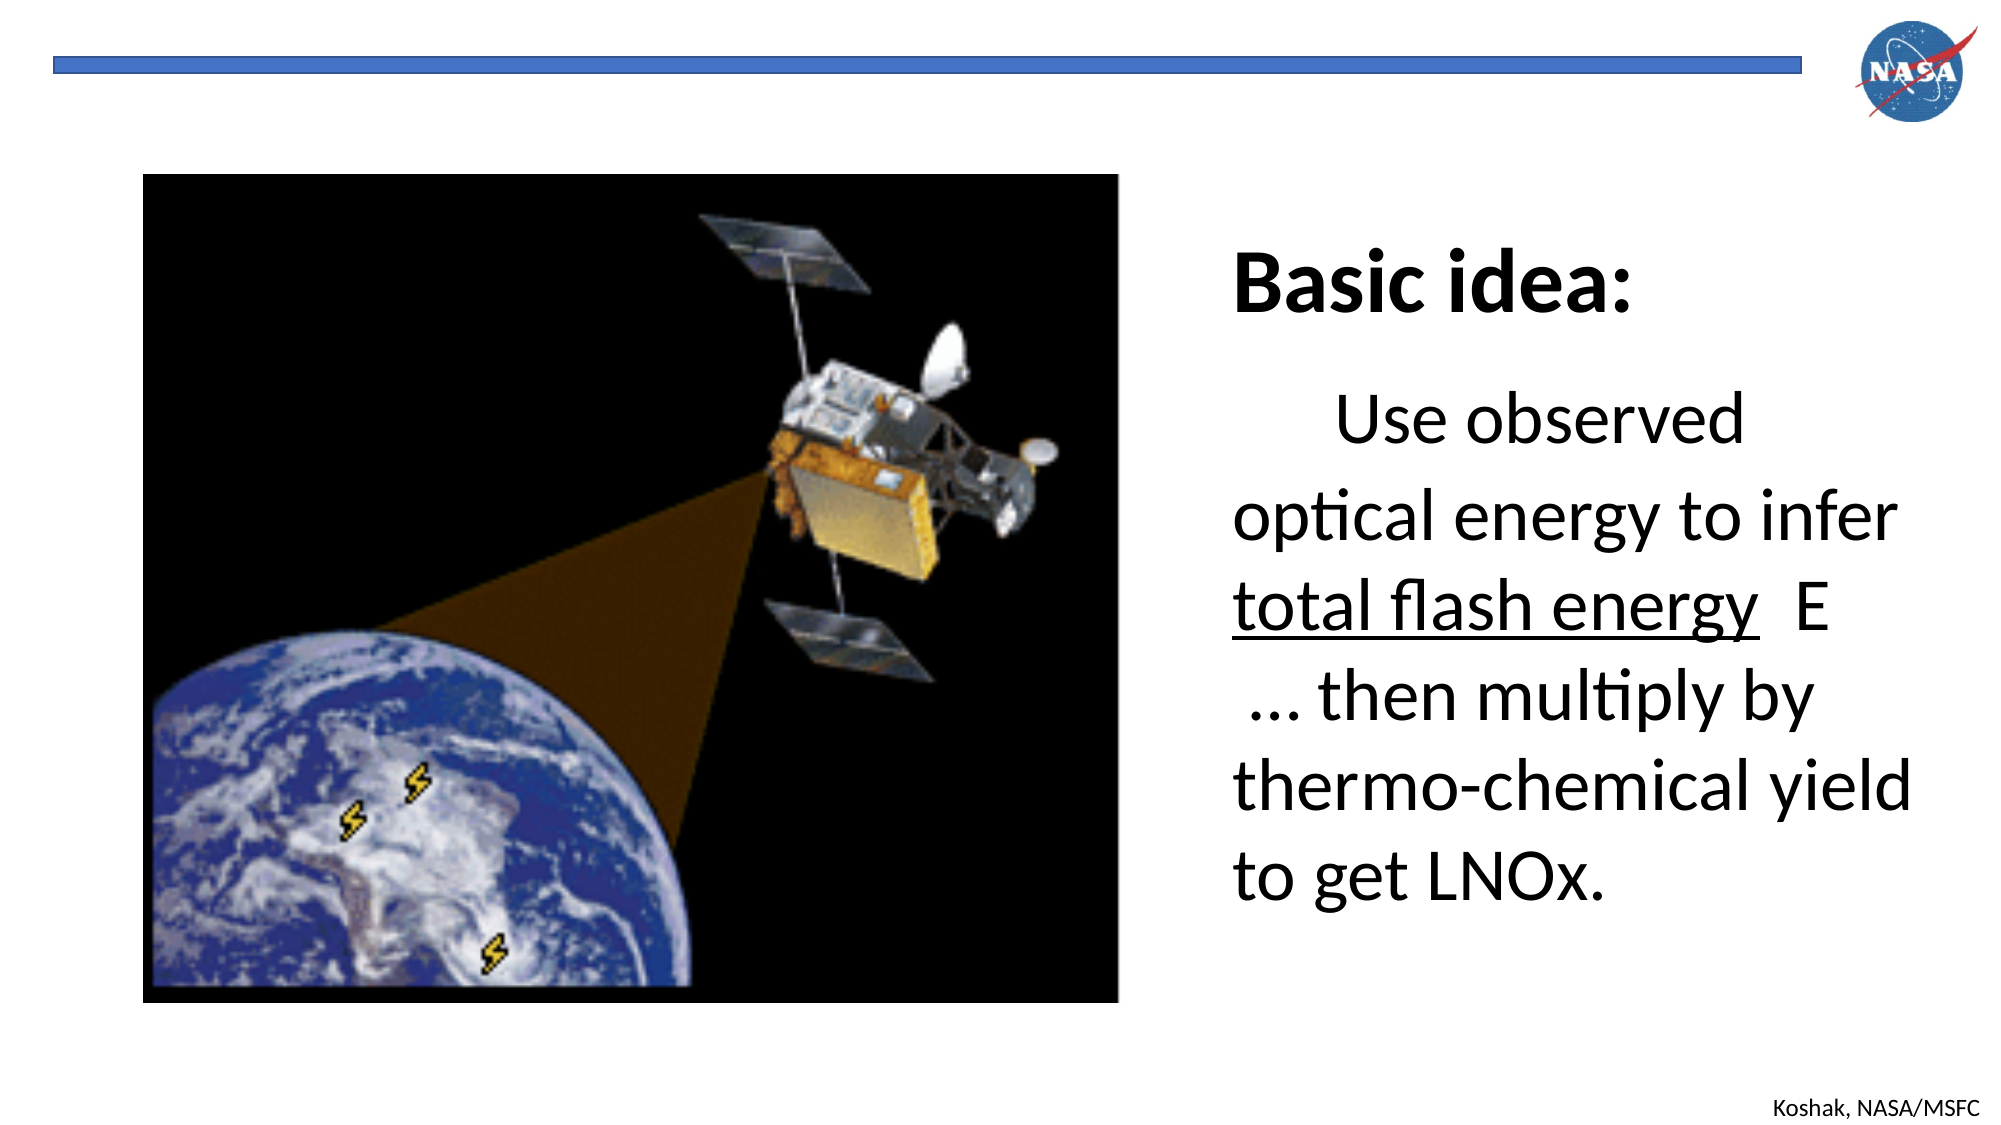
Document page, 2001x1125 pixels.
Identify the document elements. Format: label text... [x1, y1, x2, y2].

text_box [53, 56, 1802, 74]
text_box Basic idea: Use observed optical energy to infer total flash energy E … then multiply by thermo-chemical yield to get LNOx. [1217, 213, 1945, 974]
text_box Koshak, NASA/MSFC [1757, 1083, 1996, 1125]
picture [143, 174, 1174, 1003]
picture [1855, 21, 1978, 122]
